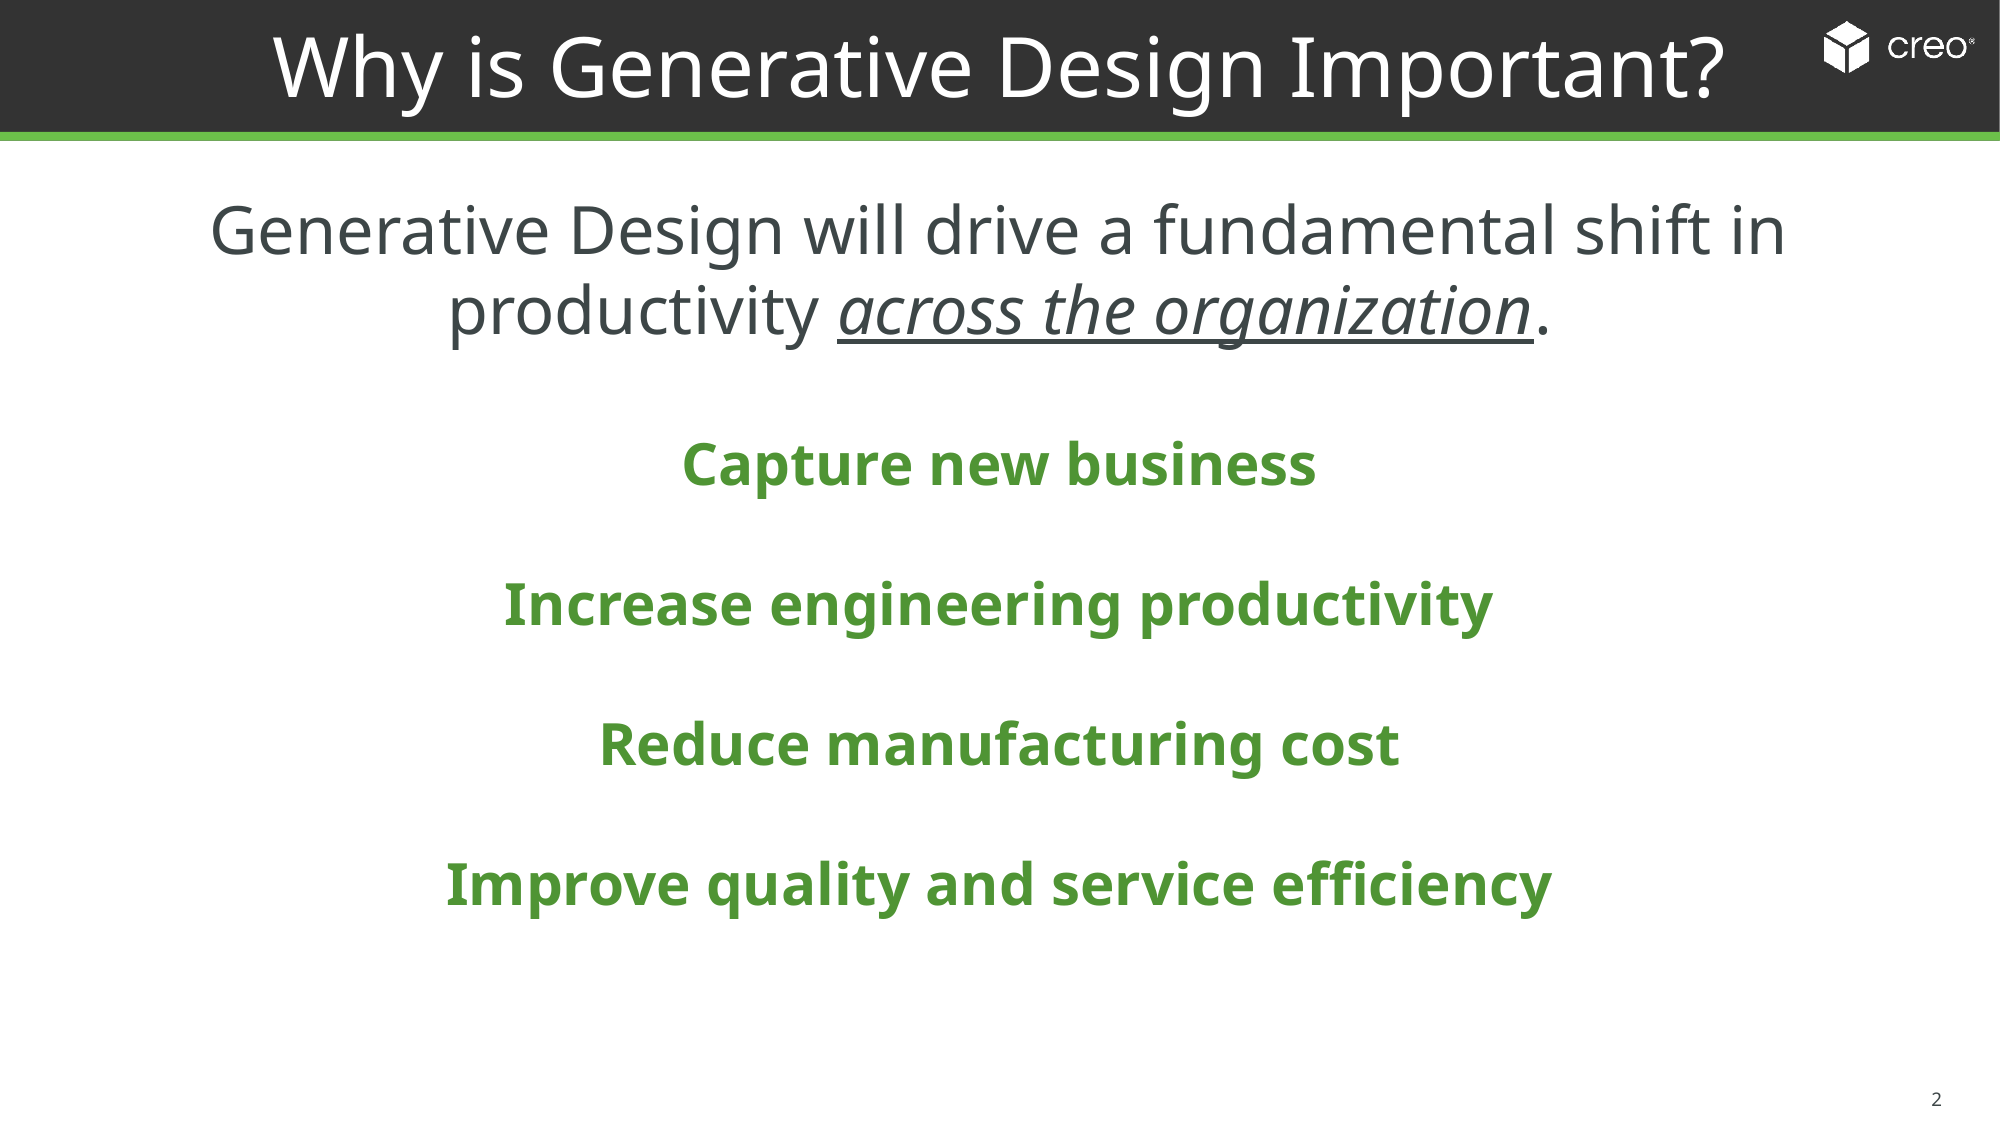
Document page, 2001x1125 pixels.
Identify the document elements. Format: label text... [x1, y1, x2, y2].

picture [1823, 21, 1975, 73]
text_box Why is Generative Design Important? [0, 0, 2000, 130]
text_box [0, 130, 2000, 143]
text_box Generative Design will drive a fundamental shift in productivity across the organization. Capture new business Increase engineering productivity Reduce manufacturing cost Improve quality and service efficiency [178, 180, 1821, 985]
